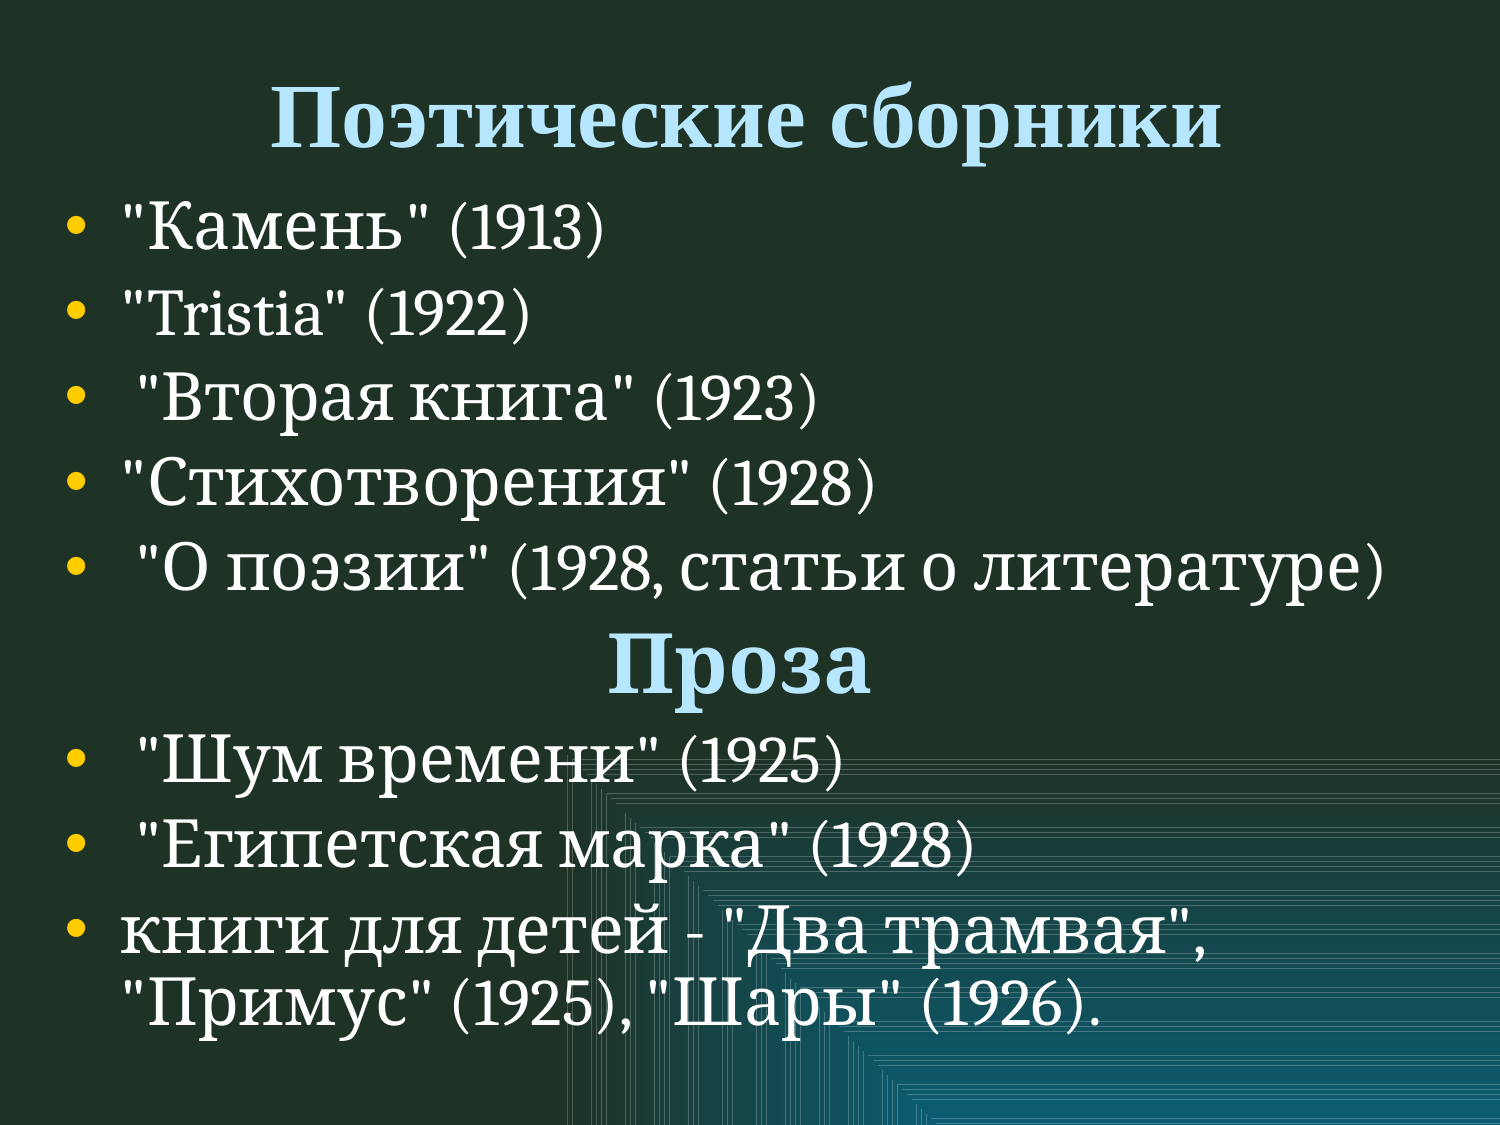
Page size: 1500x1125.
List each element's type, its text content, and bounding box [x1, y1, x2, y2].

title Поэтические сборники [49, 37, 1446, 184]
list "Камень" (1913) "Tristia" (1922) "Вторая книга" (1923) "Стихотворения" (1928) "О поэзии" (1928, статьи о литературе) Проза "Шум времени" (1925) "Египетская марка" (1928) книги для детей - "Два трамвая", "Примус" (1925), "Шары" (1926). [49, 184, 1451, 1094]
